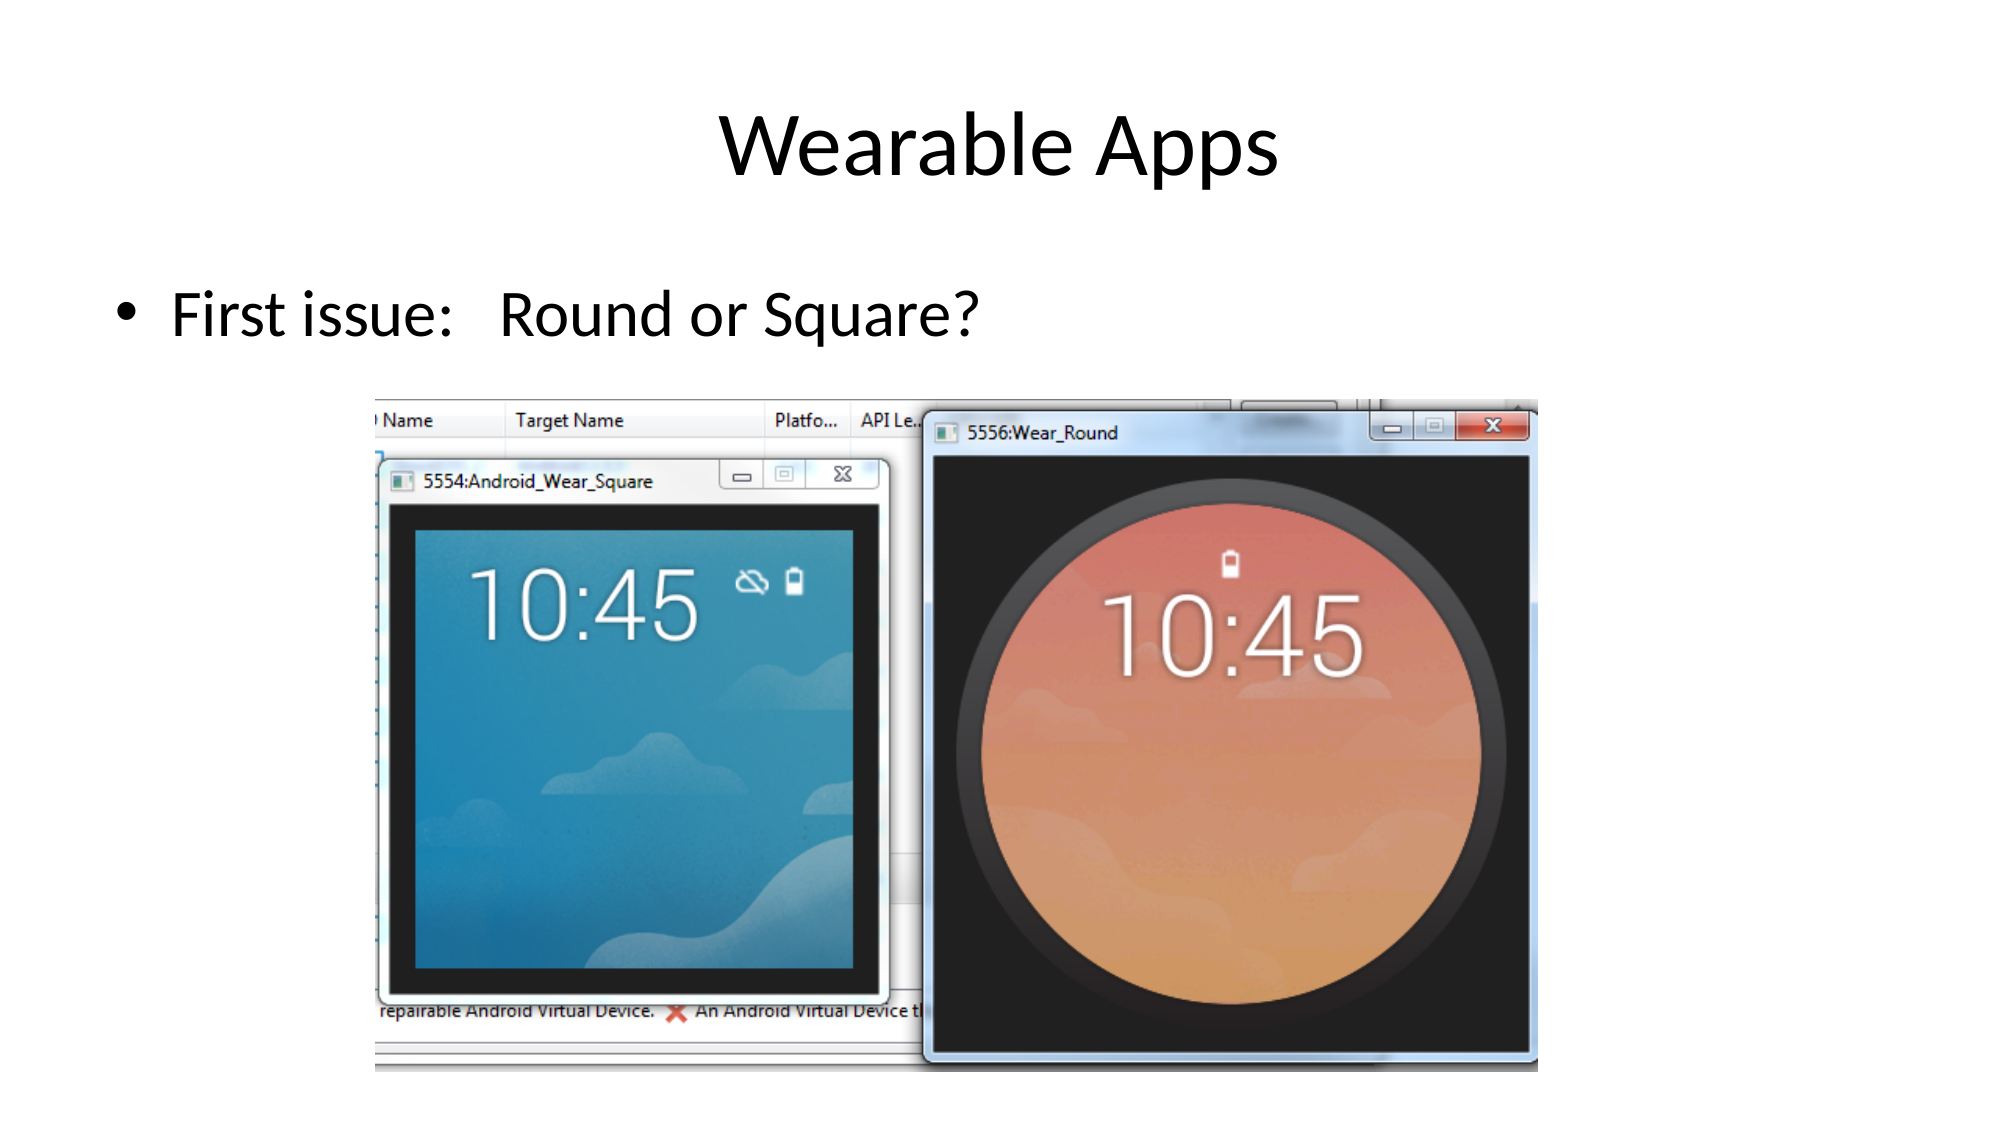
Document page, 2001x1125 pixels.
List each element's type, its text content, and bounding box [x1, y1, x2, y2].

list First issue: Round or Square? [99, 262, 1900, 1005]
title Wearable Apps [99, 45, 1900, 233]
picture [374, 399, 1538, 1073]
